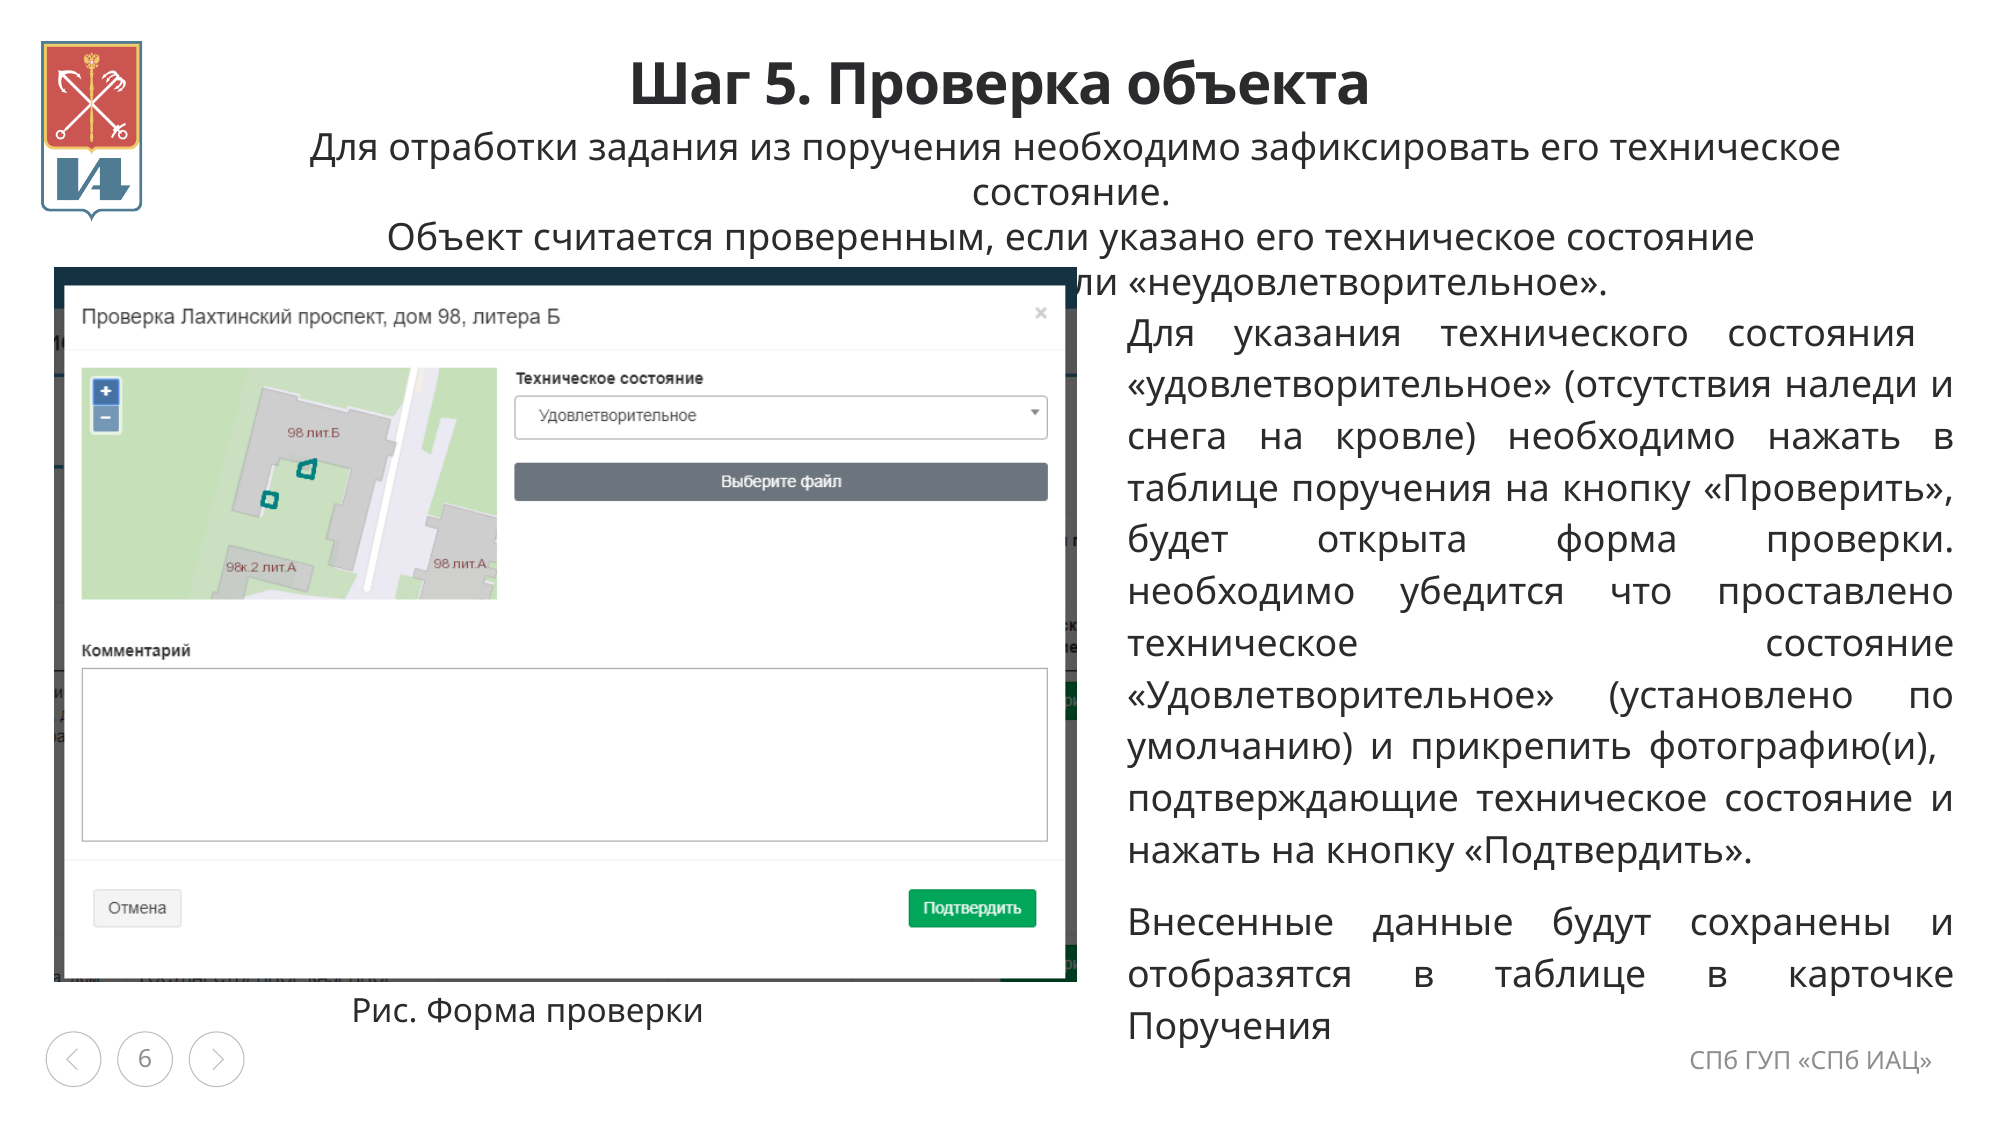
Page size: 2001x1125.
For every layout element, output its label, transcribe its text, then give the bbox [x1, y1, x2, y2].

picture [7, 7, 176, 256]
text_box Для отработки задания из поручения необходимо зафиксировать его техническое состояние. Объект считается проверенным, если указано его техническое состояние как «удовлетворительное» или «неудовлетворительное». [223, 115, 1929, 311]
picture [54, 267, 1077, 983]
title Шаг 5. Проверка объекта [150, 45, 1850, 117]
text_box Рис. Форма проверки [336, 983, 842, 1037]
text_box Для указания технического состояния «удовлетворительное» (отсутствия наледи и снега на кровле) необходимо нажать в таблице поручения на кнопку «Проверить», будет открыта форма проверки. необходимо убедится что проставлено техническое состояние «Удовлетворительное» (установлено по умолчанию) и прикрепить фотографию(и), подтверждающие техническое состояние и нажать на кнопку «Подтвердить». Внесенные данные будут сохранены и отобразятся в таблице в карточке Поручения [1112, 294, 1970, 1055]
